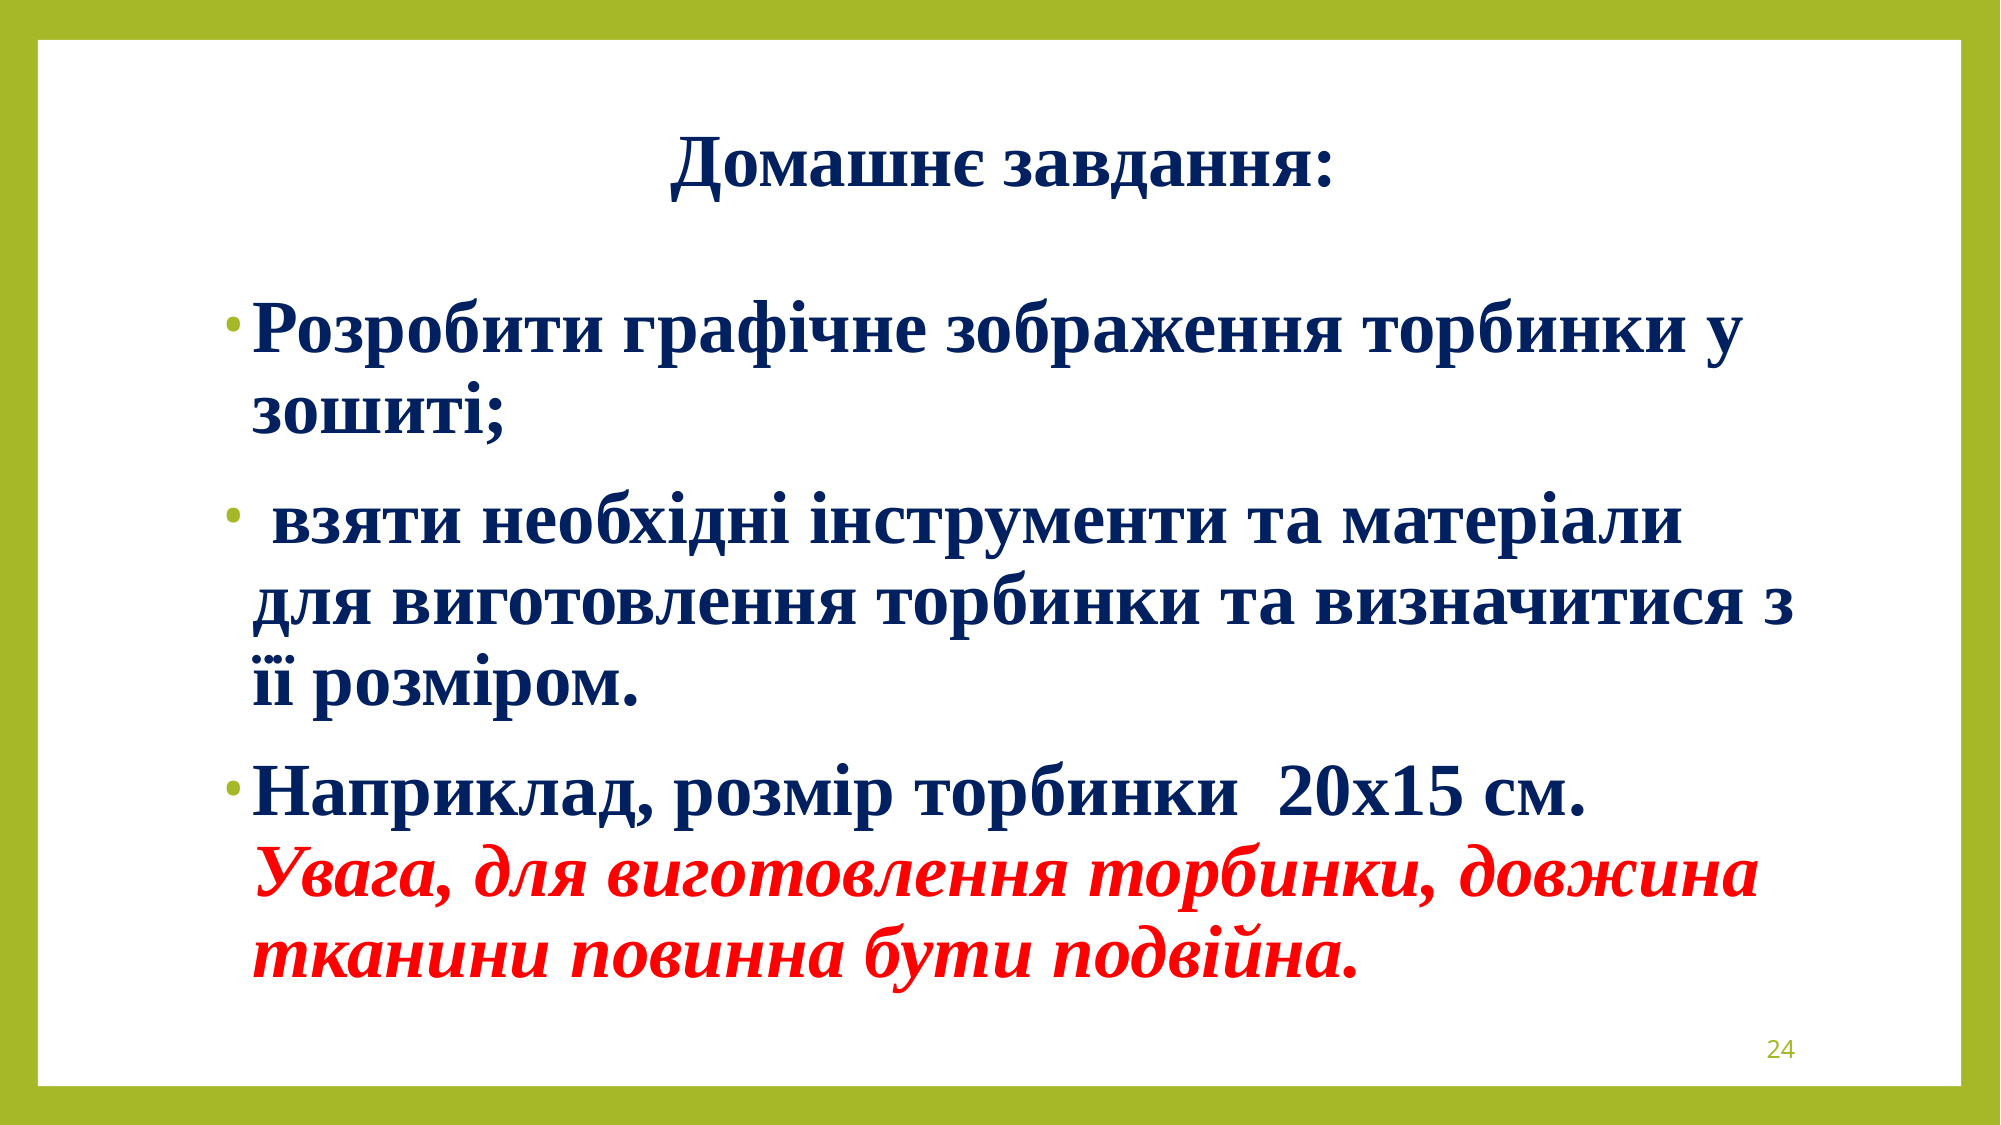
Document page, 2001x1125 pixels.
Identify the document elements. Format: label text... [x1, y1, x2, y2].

slide_number 24 [1530, 1020, 1811, 1081]
list Домашнє завдання: Розробити графічне зображення торбинки у зошиті; взяти необхідні інструменти та матеріали для виготовлення торбинки та визначитися з її розміром. Наприклад, розмір торбинки 20х15 см. Увага, для виготовлення торбинки, довжина тканини повинна бути подвійна. [200, 113, 1820, 777]
